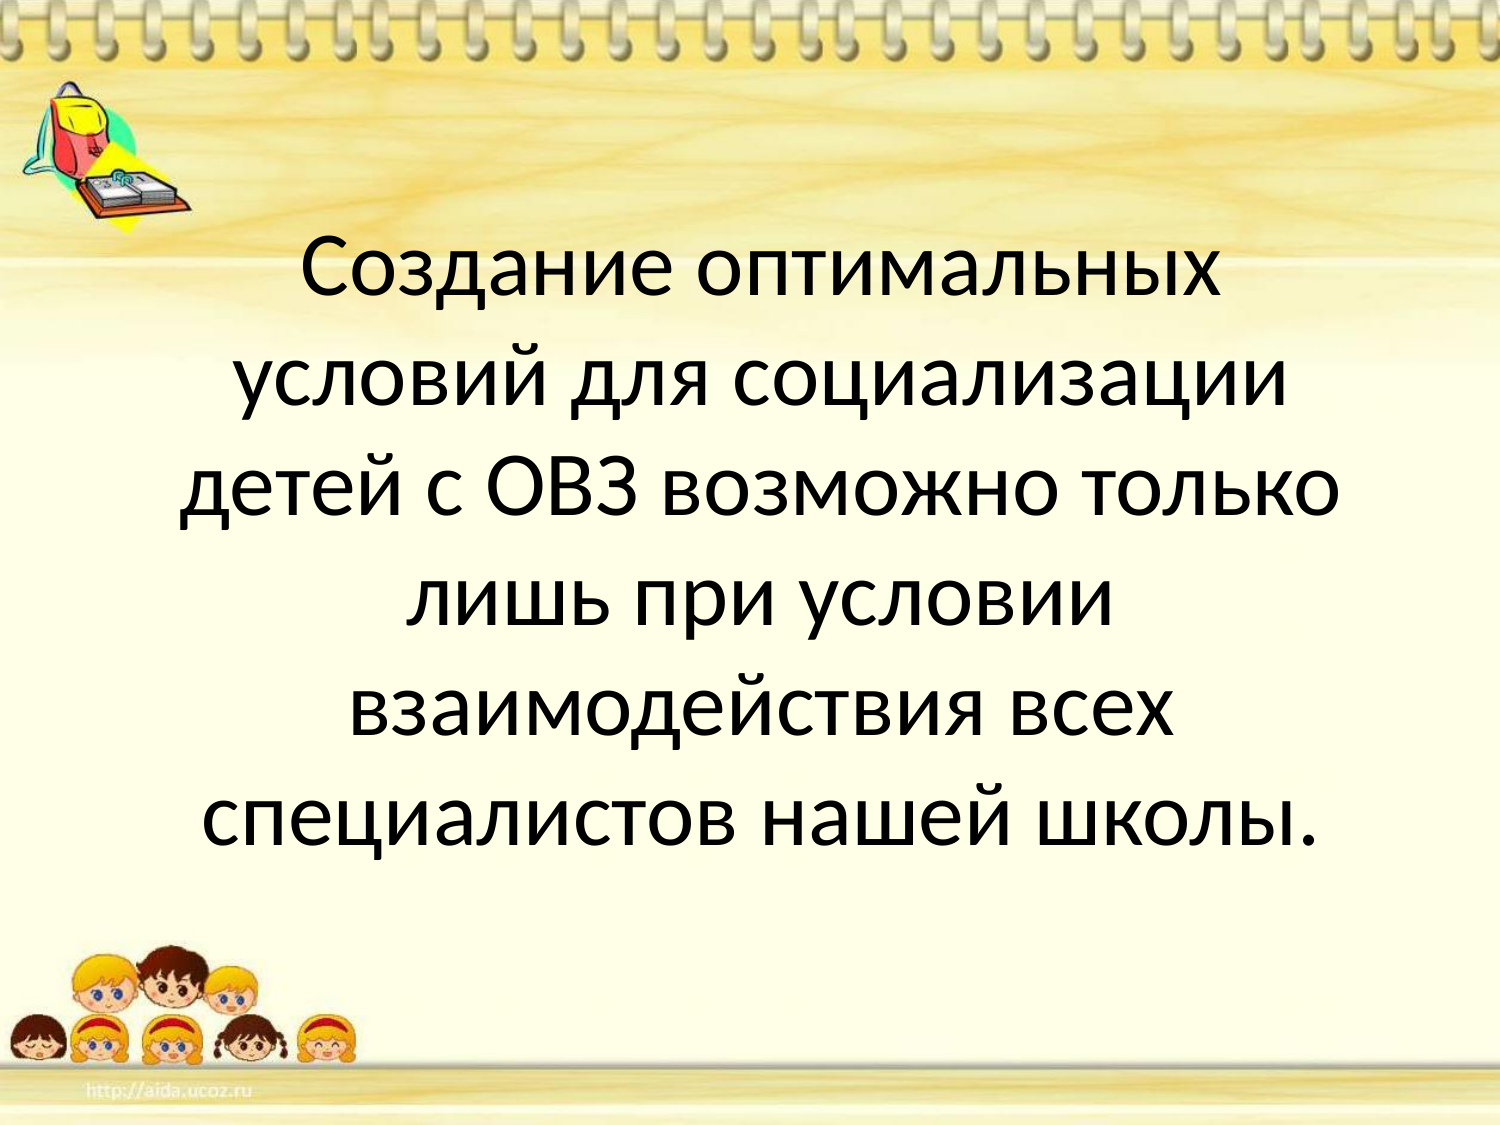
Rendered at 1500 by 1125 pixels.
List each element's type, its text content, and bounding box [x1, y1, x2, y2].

picture [0, 0, 1500, 1125]
text_box Создание оптимальных условий для социализации детей с ОВЗ возможно только лишь при условии взаимодействия всех специалистов нашей школы. [147, 196, 1376, 871]
